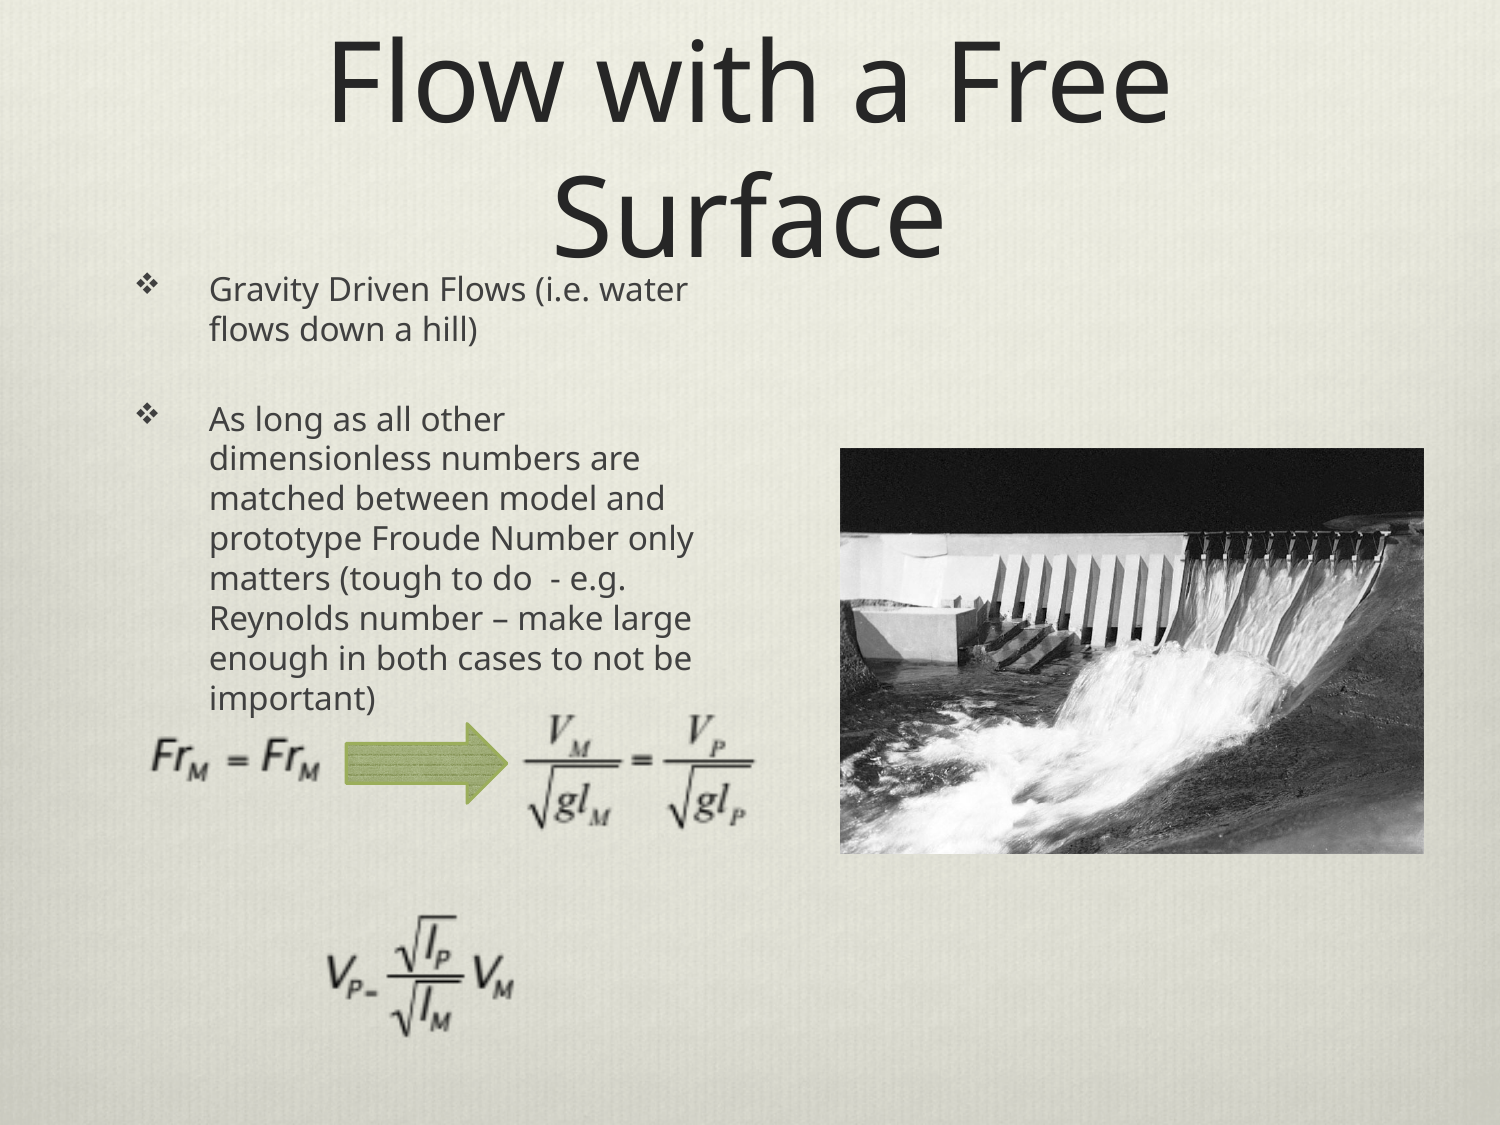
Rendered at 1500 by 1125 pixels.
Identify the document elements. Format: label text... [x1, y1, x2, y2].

list Gravity Driven Flows (i.e. water flows down a hill) As long as all other dimensionless numbers are matched between model and prototype Froude Number only matters (tough to do - e.g. Reynolds number – make large enough in both cases to not be important) [118, 260, 739, 1013]
title Flow with a Free Surface [119, 51, 1381, 240]
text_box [517, 633, 761, 833]
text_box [317, 910, 520, 1039]
text_box [344, 722, 508, 805]
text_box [142, 734, 325, 849]
picture [839, 447, 1425, 855]
